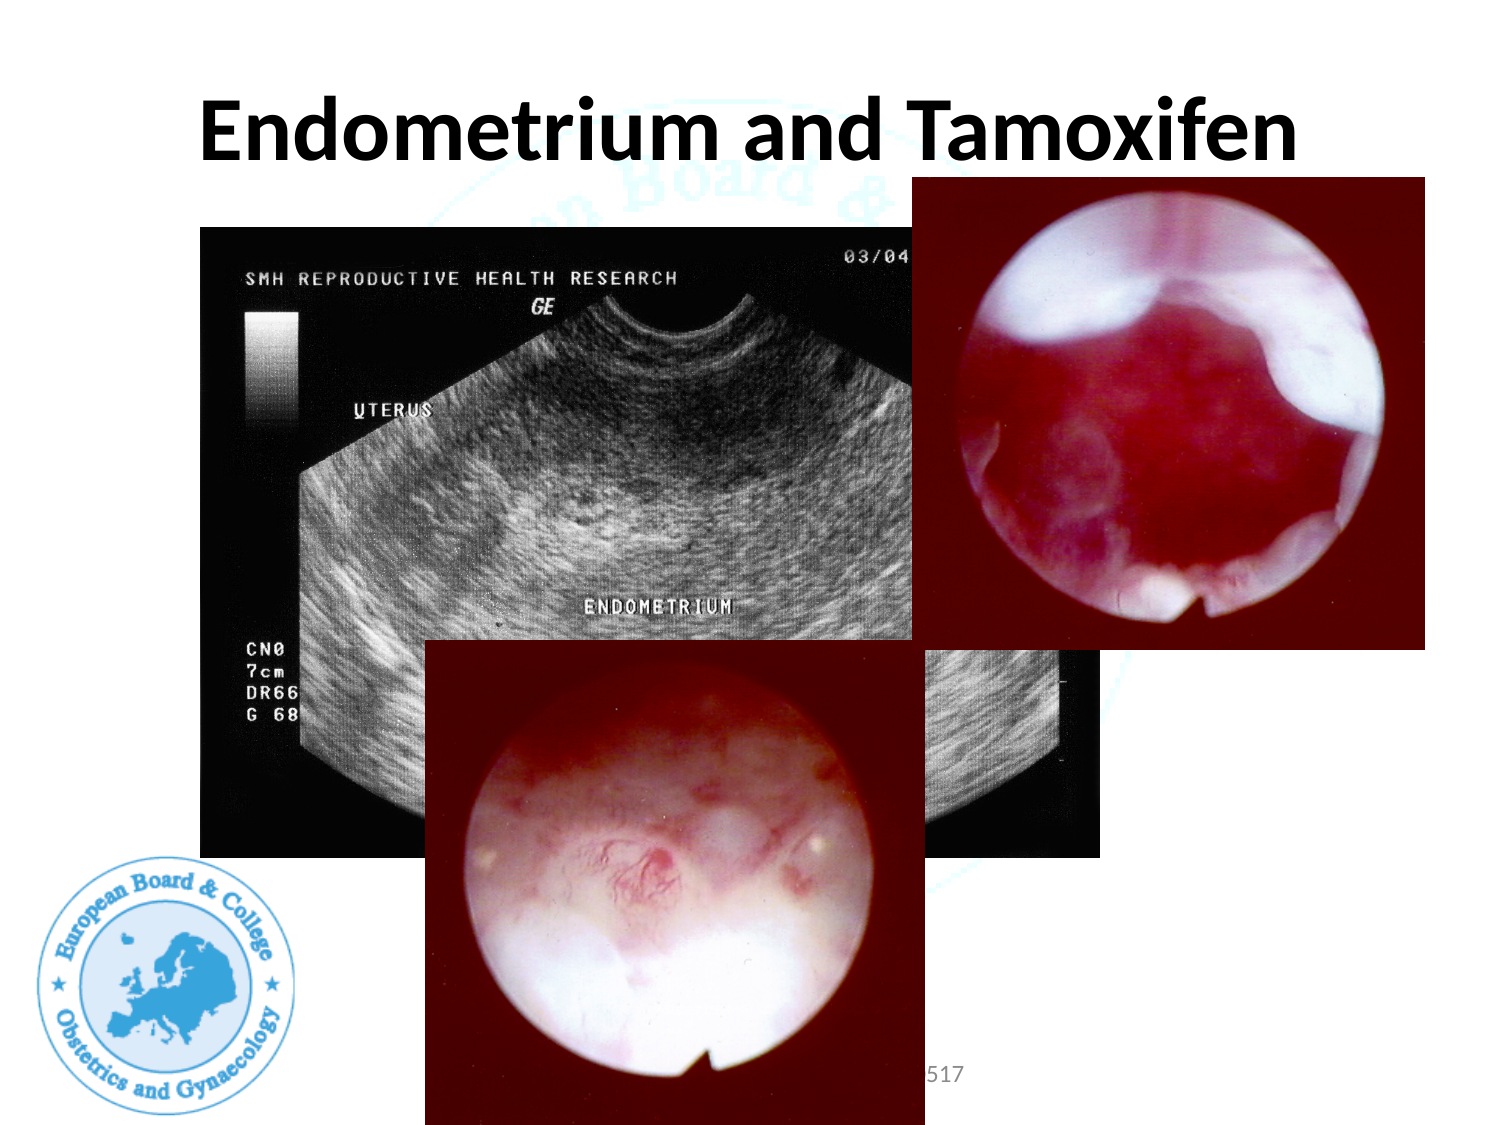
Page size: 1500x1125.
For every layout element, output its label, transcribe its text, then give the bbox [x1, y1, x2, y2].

footer HMB Lecture international session 210517 [929, 1042, 1069, 1103]
title Endometrium and Tamoxifen [75, 50, 1425, 199]
picture [0, 854, 339, 1125]
picture [199, 177, 1426, 1125]
